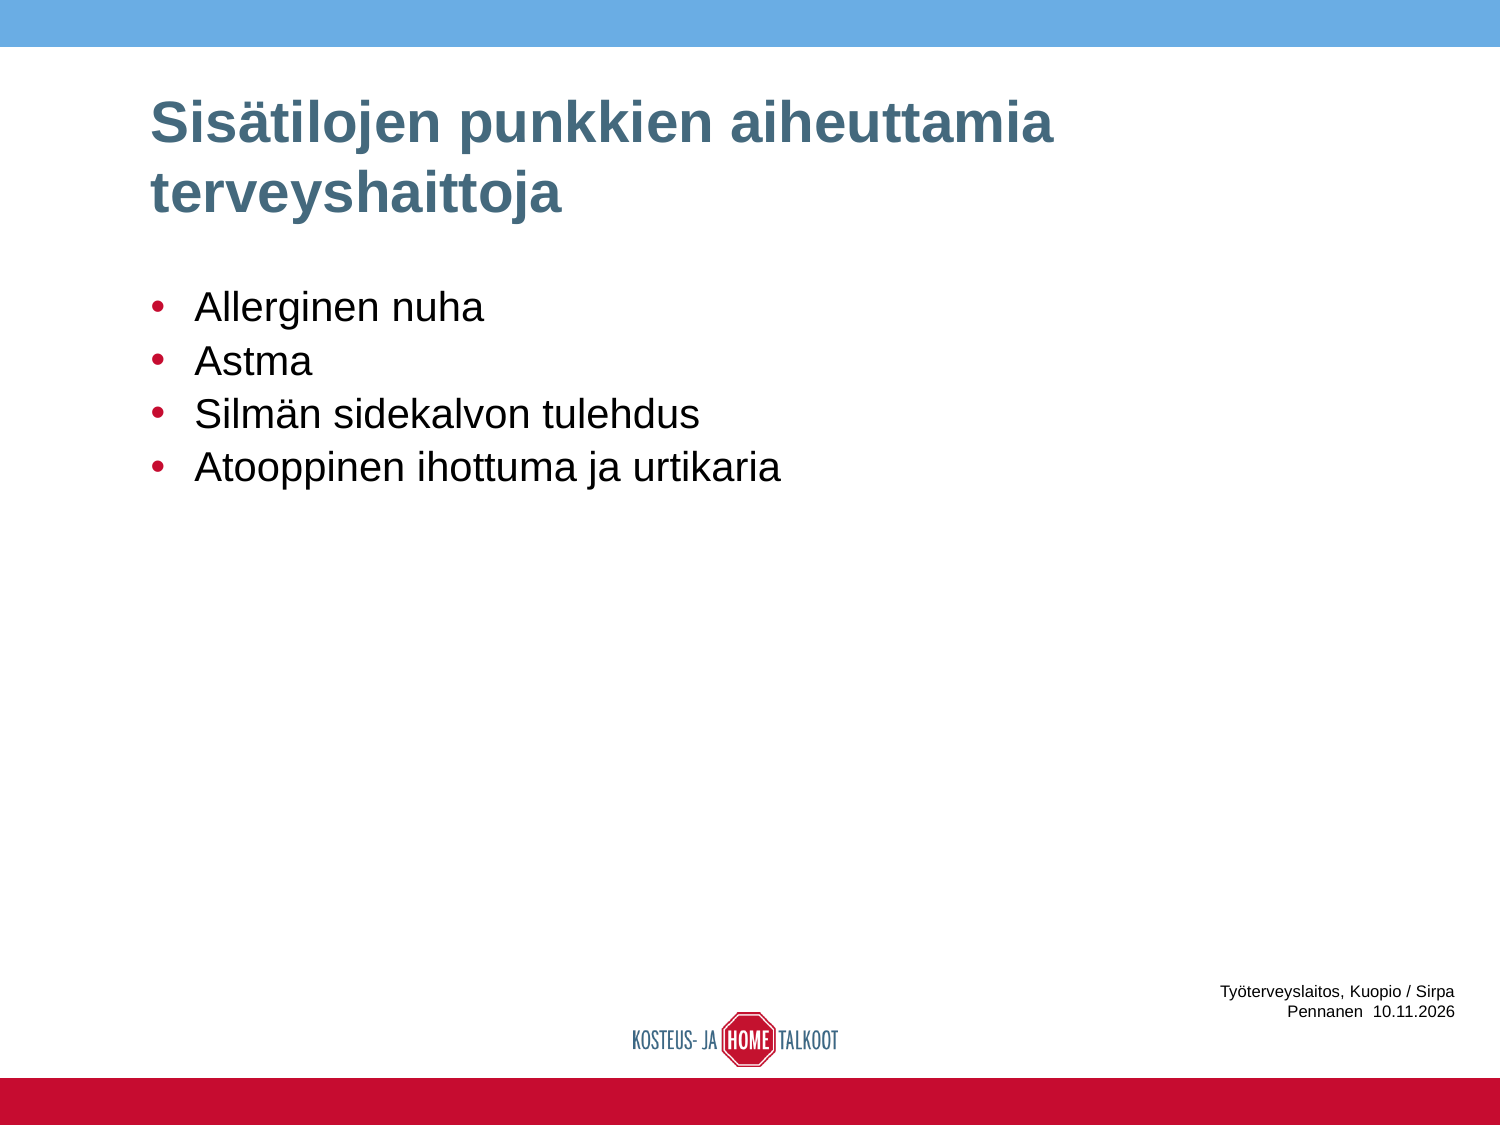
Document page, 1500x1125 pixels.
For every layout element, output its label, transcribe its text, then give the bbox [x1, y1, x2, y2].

footer Työterveyslaitos, Kuopio / Sirpa Pennanen 16.6.2016 [1175, 968, 1471, 1029]
list Allerginen nuha Astma Silmän sidekalvon tulehdus Atooppinen ihottuma ja urtikaria [135, 278, 1365, 999]
picture [633, 1012, 838, 1067]
title Sisätilojen punkkien aiheuttamia terveyshaittoja [135, 54, 1365, 232]
